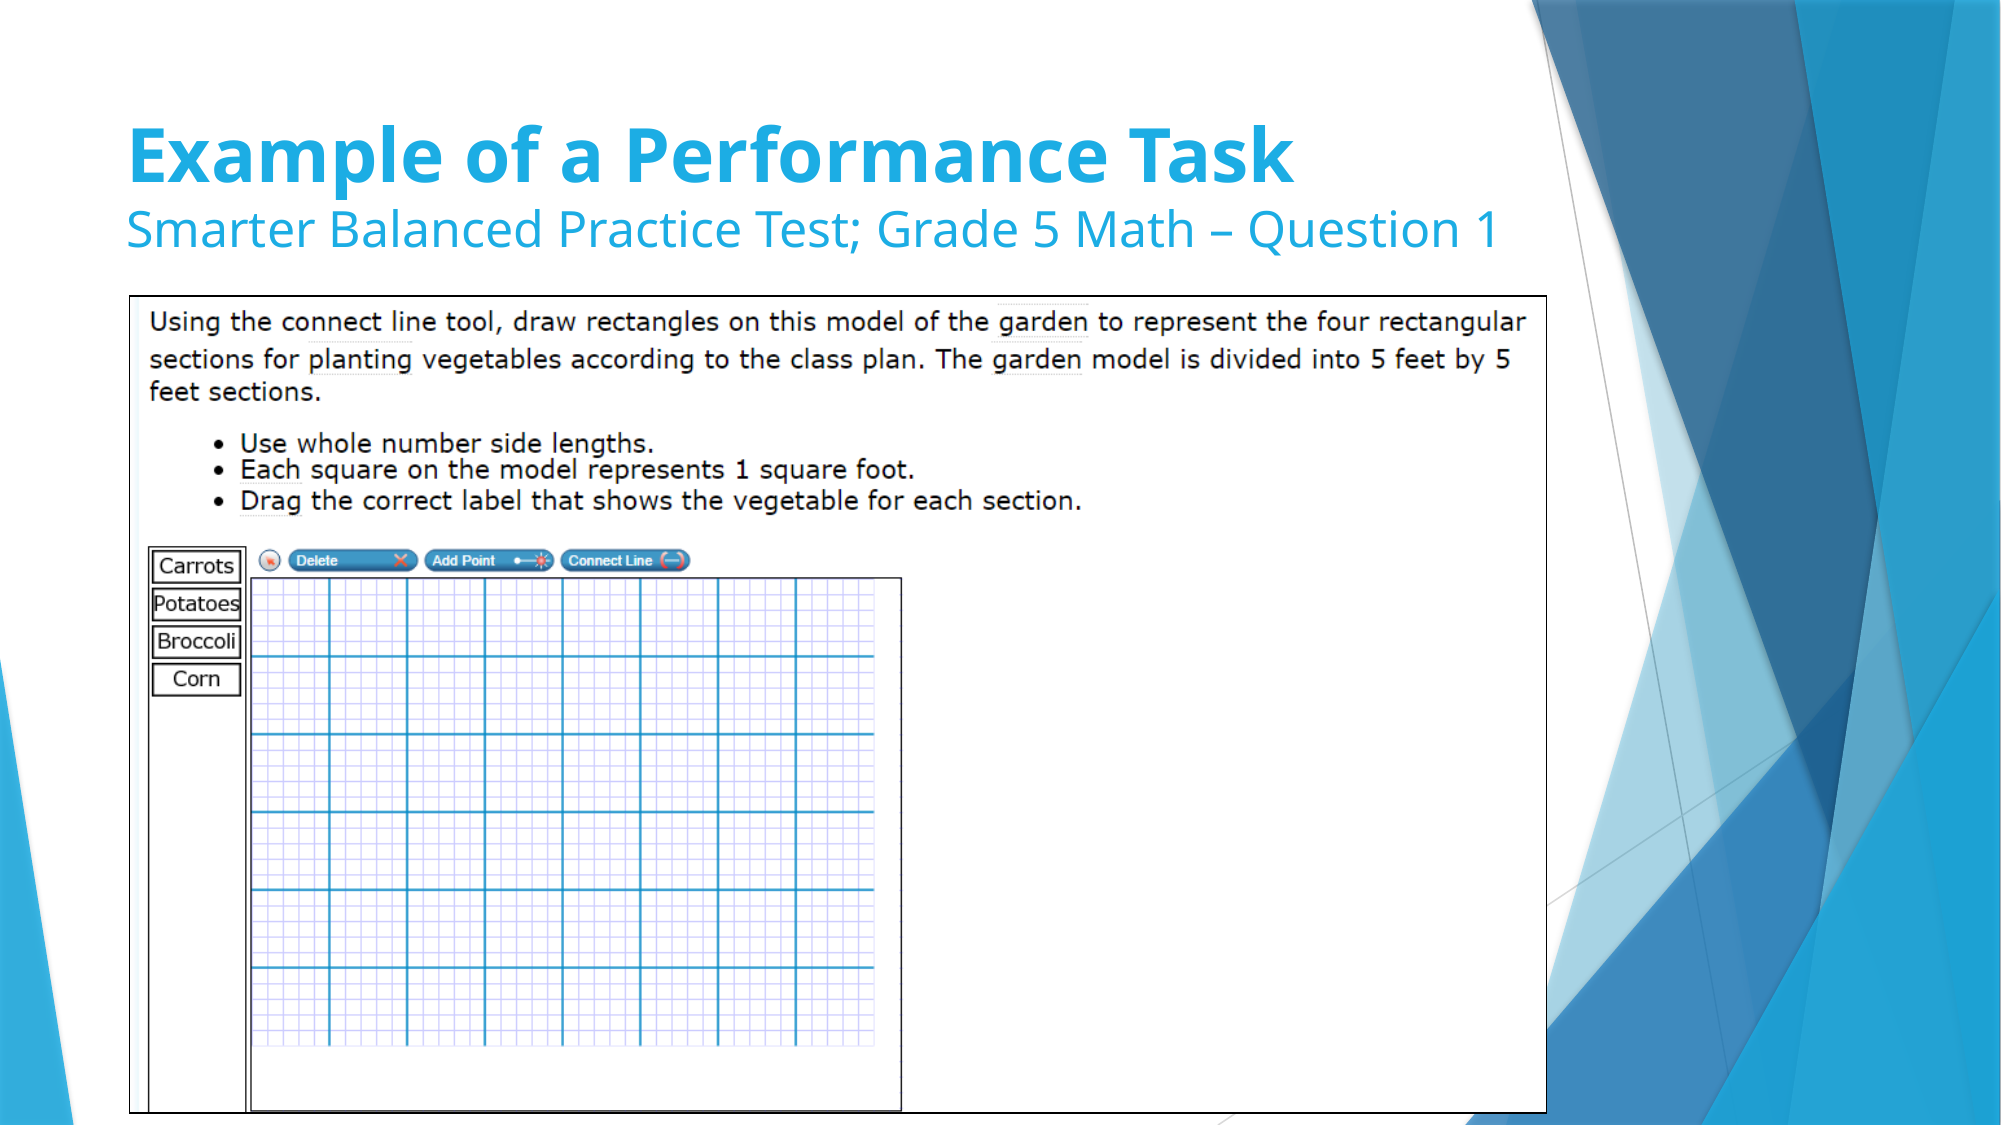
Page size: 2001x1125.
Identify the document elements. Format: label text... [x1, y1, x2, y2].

picture [129, 296, 1547, 1114]
title Example of a Performance Task Smarter Balanced Practice Test; Grade 5 Math – Question 1 [111, 99, 1522, 317]
